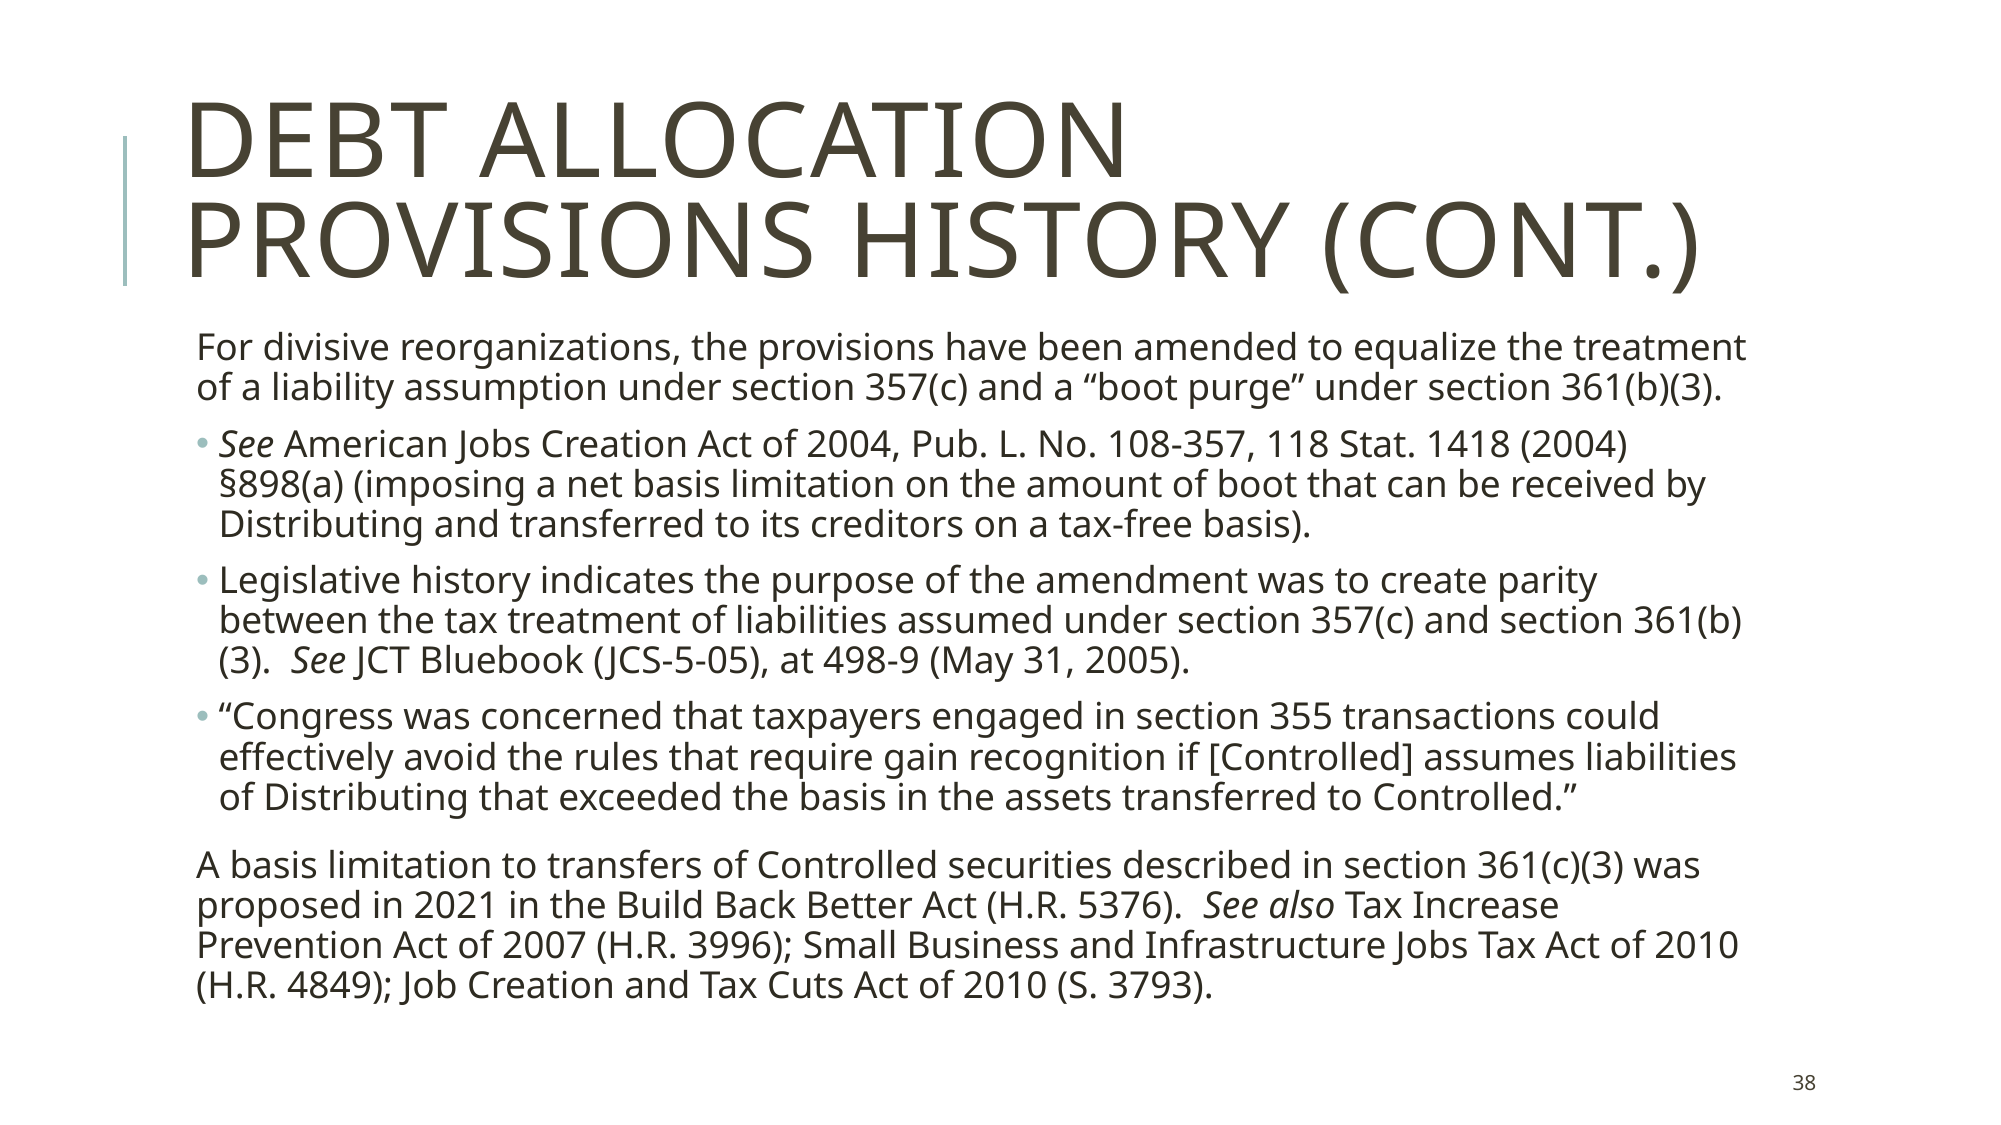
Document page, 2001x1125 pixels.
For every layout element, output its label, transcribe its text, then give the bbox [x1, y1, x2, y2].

title Debt allocation Provisions History (Cont.) [168, 96, 1763, 299]
list For divisive reorganizations, the provisions have been amended to equalize the treatment of a liability assumption under section 357(c) and a “boot purge” under section 361(b)(3). See American Jobs Creation Act of 2004, Pub. L. No. 108-357, 118 Stat. 1418 (2004) §898(a) (imposing a net basis limitation on the amount of boot that can be received by Distributing and transferred to its creditors on a tax-free basis). Legislative history indicates the purpose of the amendment was to create parity between the tax treatment of liabilities assumed under section 357(c) and section 361(b)(3). See JCT Bluebook (JCS-5-05), at 498-9 (May 31, 2005). “Congress was concerned that taxpayers engaged in section 355 transactions could effectively avoid the rules that require gain recognition if [Controlled] assumes liabilities of Distributing that exceeded the basis in the assets transferred to Controlled.” A basis limitation to transfers of Controlled securities described in section 361(c)(3) was proposed in 2021 in the Build Back Better Act (H.R. 5376). See also Tax Increase Prevention Act of 2007 (H.R. 3996); Small Business and Infrastructure Jobs Tax Act of 2010 (H.R. 4849); Job Creation and Tax Cuts Act of 2010 (S. 3793). [168, 321, 1763, 1024]
slide_number 38 [1777, 1061, 1938, 1107]
